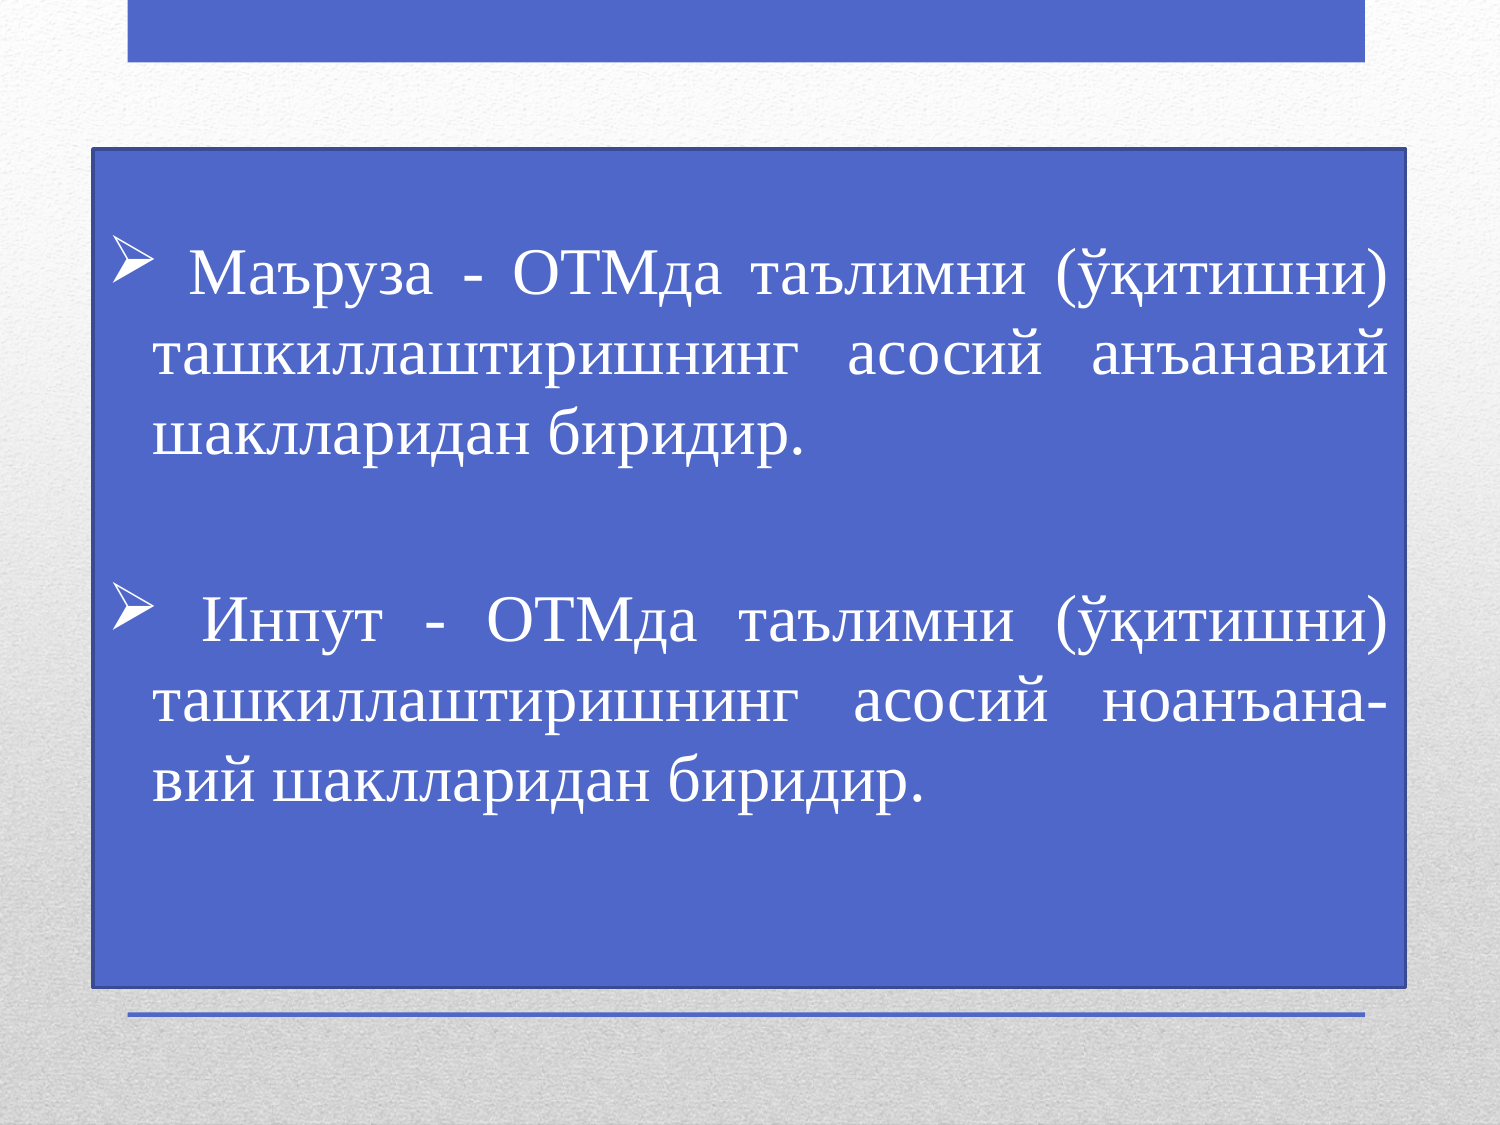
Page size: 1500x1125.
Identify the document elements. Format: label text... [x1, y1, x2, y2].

list Маъруза - ОТМда таълимни (ўқитишни) ташкиллаштиришнинг асосий анъанавий шаклларидан биридир. Инпут - ОТМда таълимни (ўқитишни) ташкиллаштиришнинг асосий ноанъана-вий шаклларидан биридир. [91, 147, 1407, 989]
